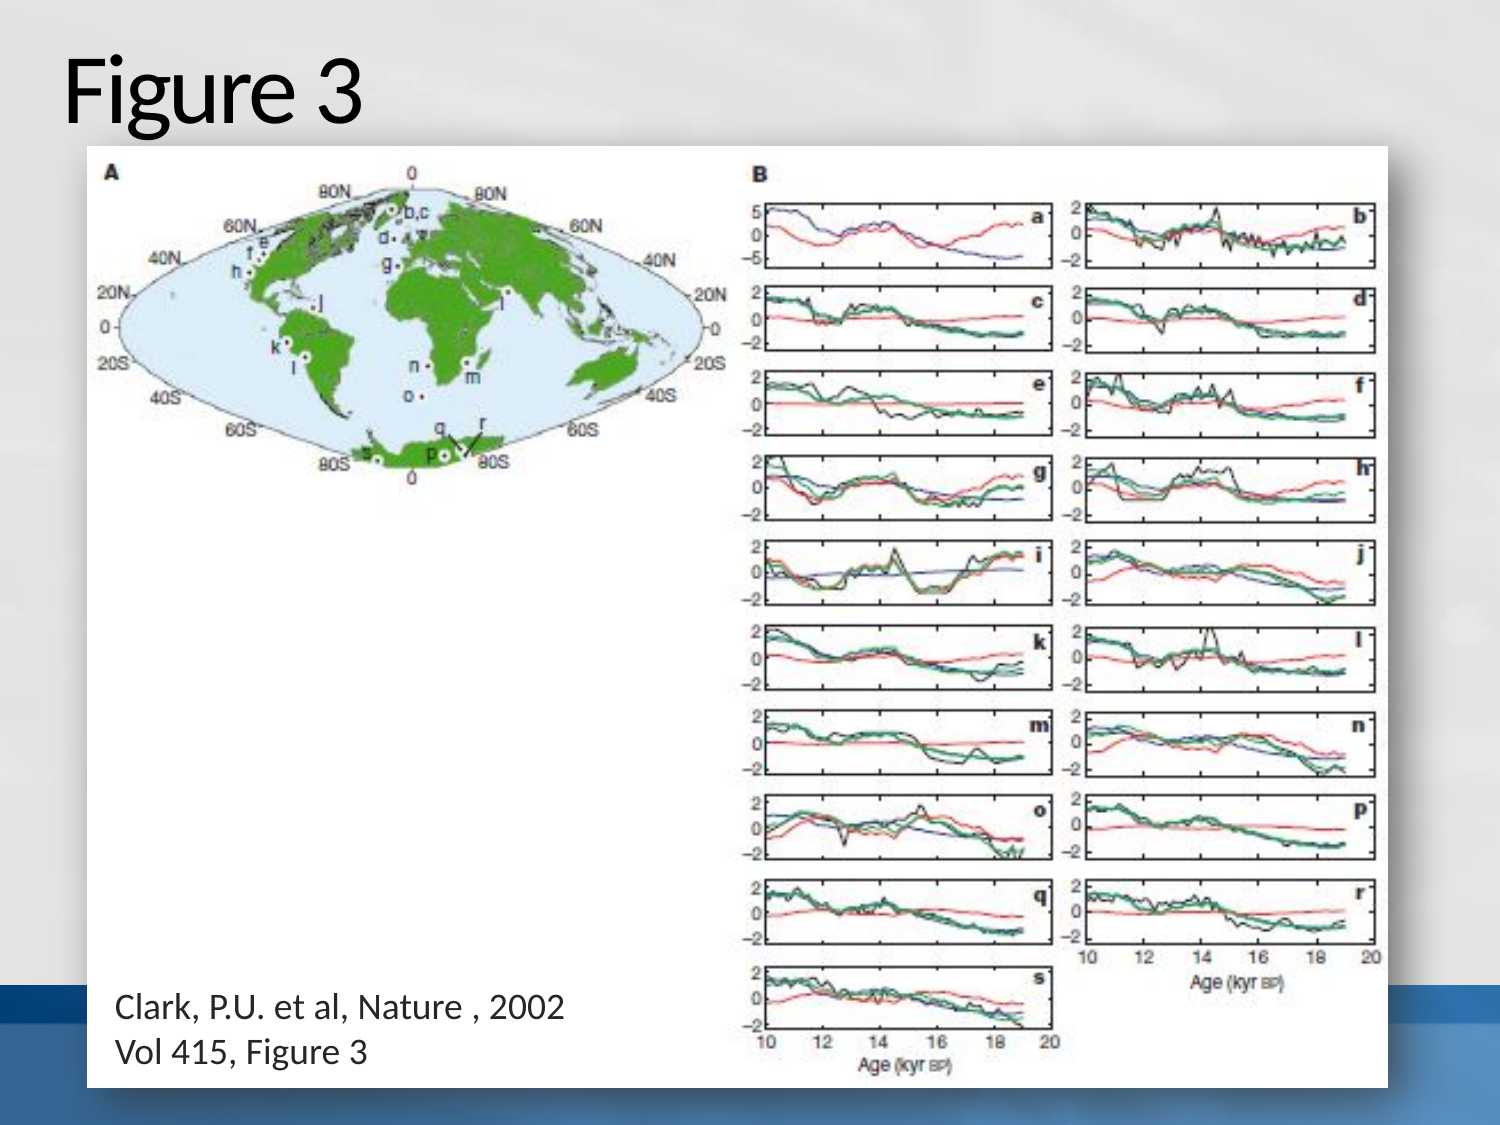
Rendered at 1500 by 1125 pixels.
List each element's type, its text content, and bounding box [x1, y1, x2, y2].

title Figure 3 [62, 37, 1438, 147]
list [87, 146, 1388, 1088]
picture [0, 0, 1500, 1125]
